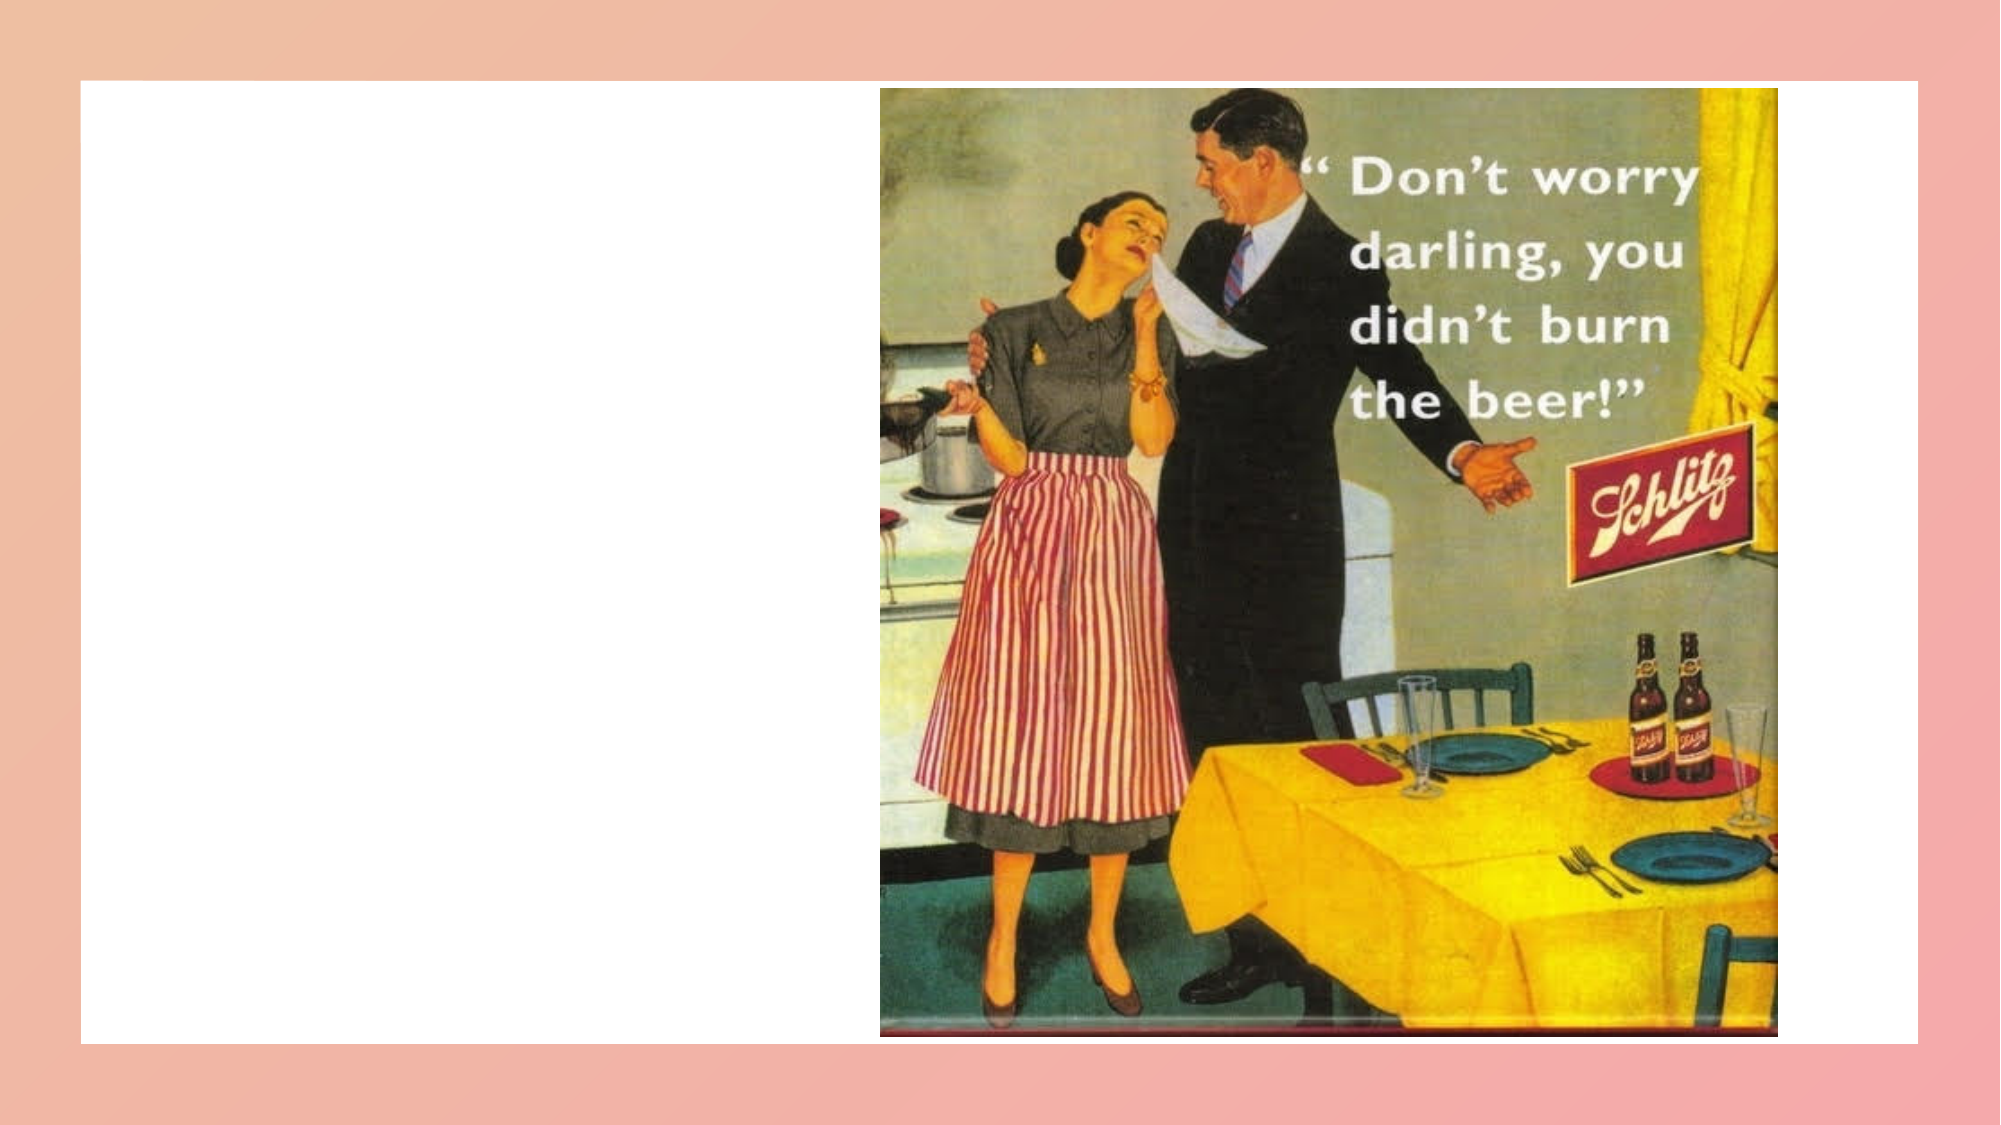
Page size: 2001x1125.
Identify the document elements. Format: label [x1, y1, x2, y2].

picture [880, 88, 1778, 1037]
